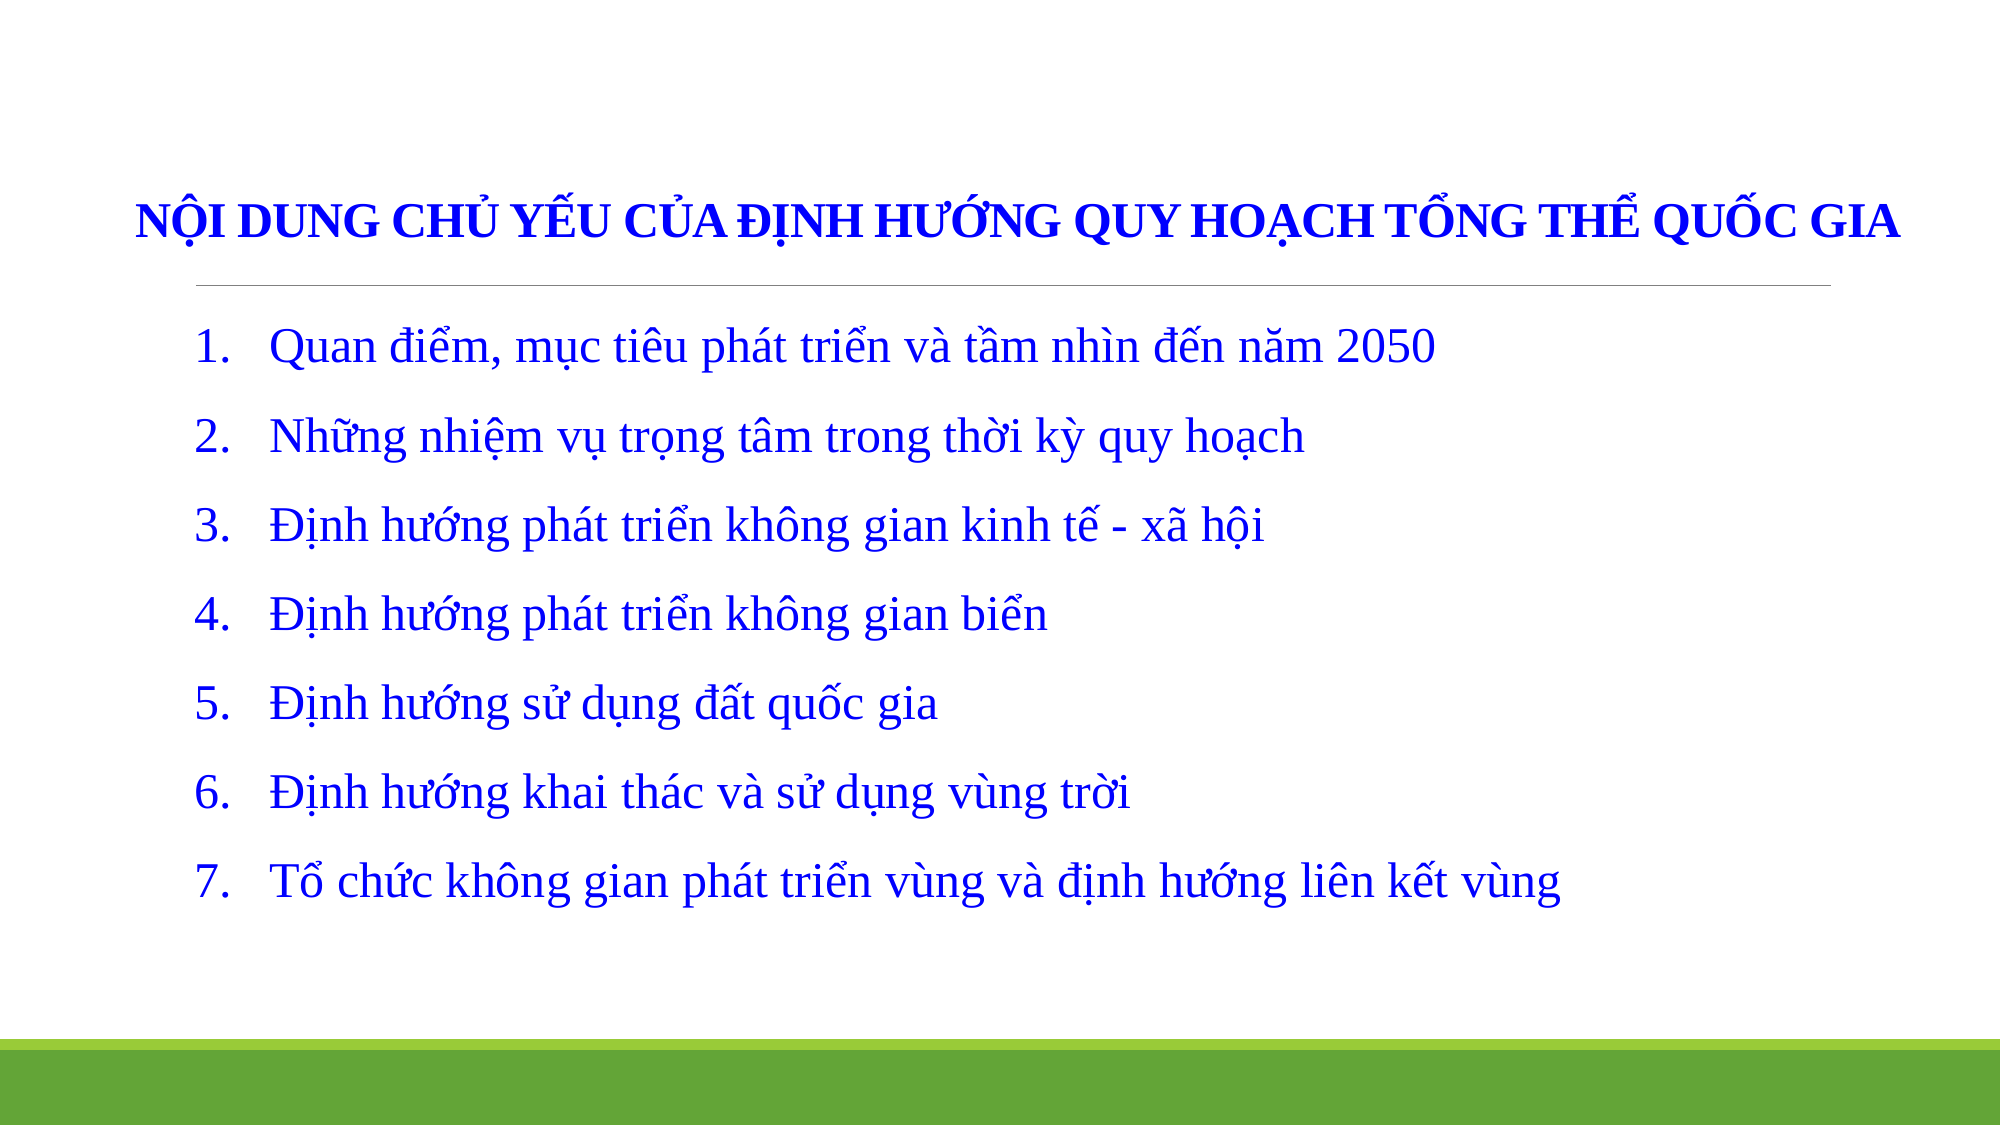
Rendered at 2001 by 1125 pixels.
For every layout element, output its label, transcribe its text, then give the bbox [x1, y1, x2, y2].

title NỘI DUNG CHỦ YẾU CỦA ĐỊNH HƯỚNG QUY HOẠCH TỔNG THỂ QUỐC GIA [105, 105, 1931, 256]
list Quan điểm, mục tiêu phát triển và tầm nhìn đến năm 2050 Những nhiệm vụ trọng tâm trong thời kỳ quy hoạch Định hướng phát triển không gian kinh tế - xã hội Định hướng phát triển không gian biển Định hướng sử dụng đất quốc gia Định hướng khai thác và sử dụng vùng trời Tổ chức không gian phát triển vùng và định hướng liên kết vùng [194, 305, 1884, 973]
